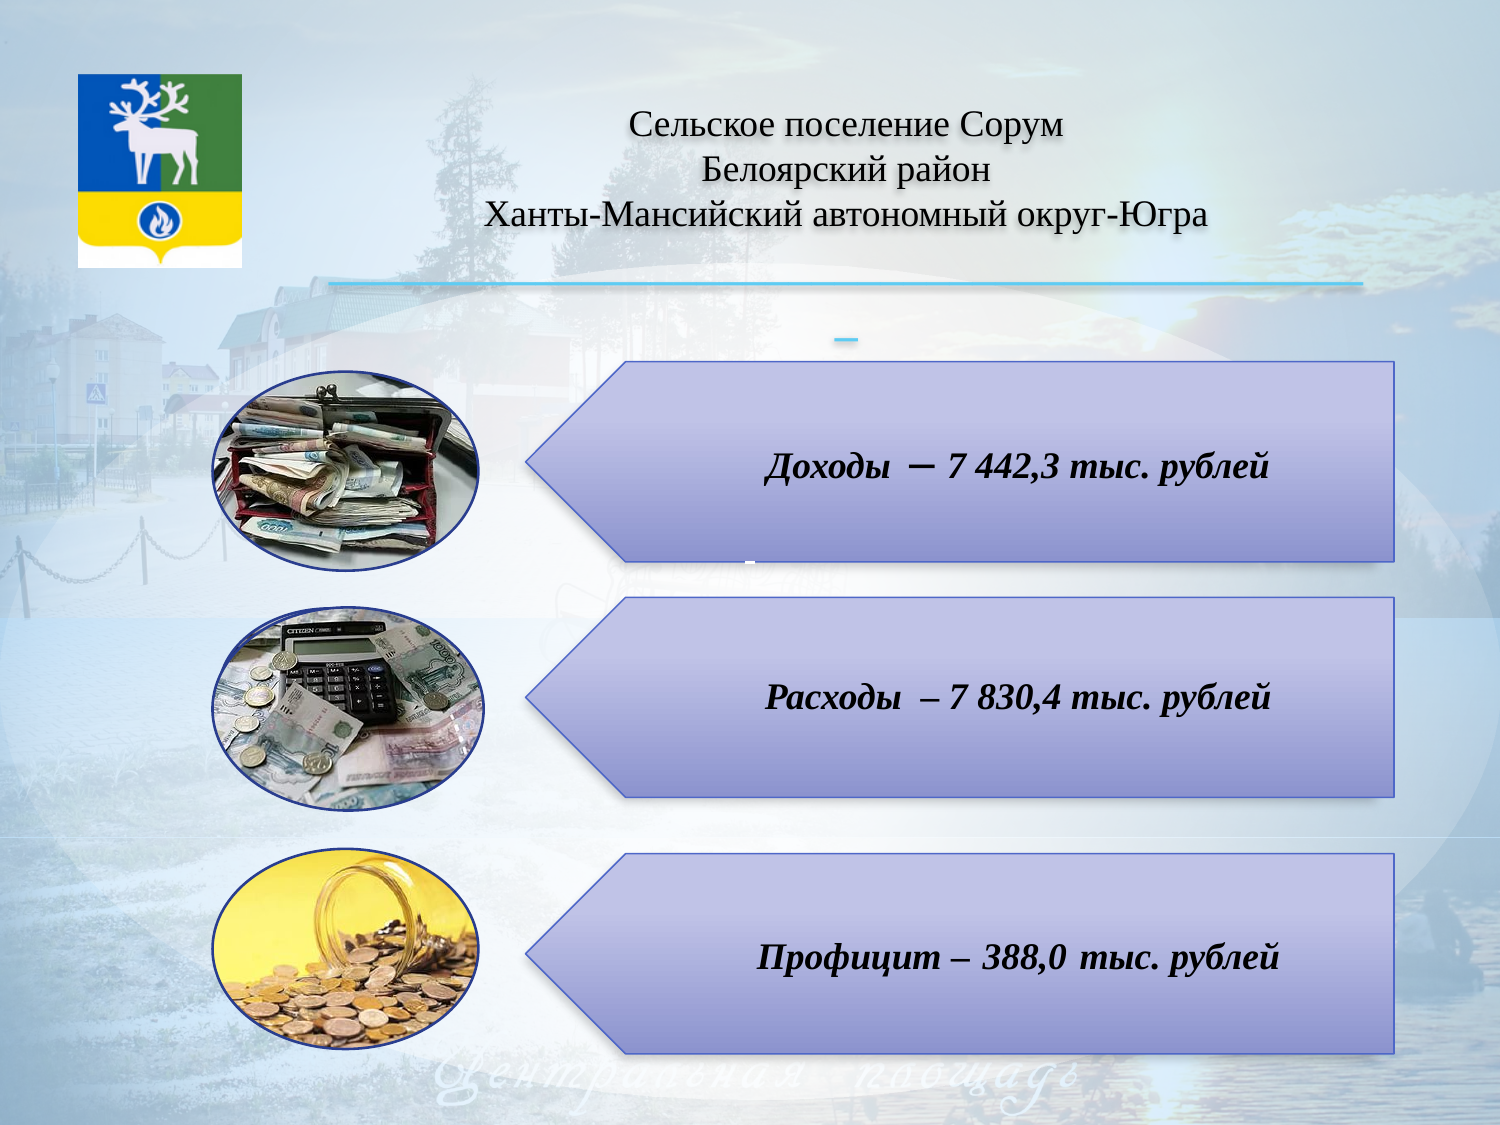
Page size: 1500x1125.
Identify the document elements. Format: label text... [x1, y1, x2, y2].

picture [212, 607, 484, 811]
picture [212, 848, 479, 1050]
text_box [525, 361, 1395, 1055]
text_box Сельское поселение Сорум Белоярский район Ханты-Мансийский автономный округ-Югра ______________________________________________ [303, 36, 1390, 333]
picture [77, 74, 242, 268]
picture [212, 371, 479, 571]
